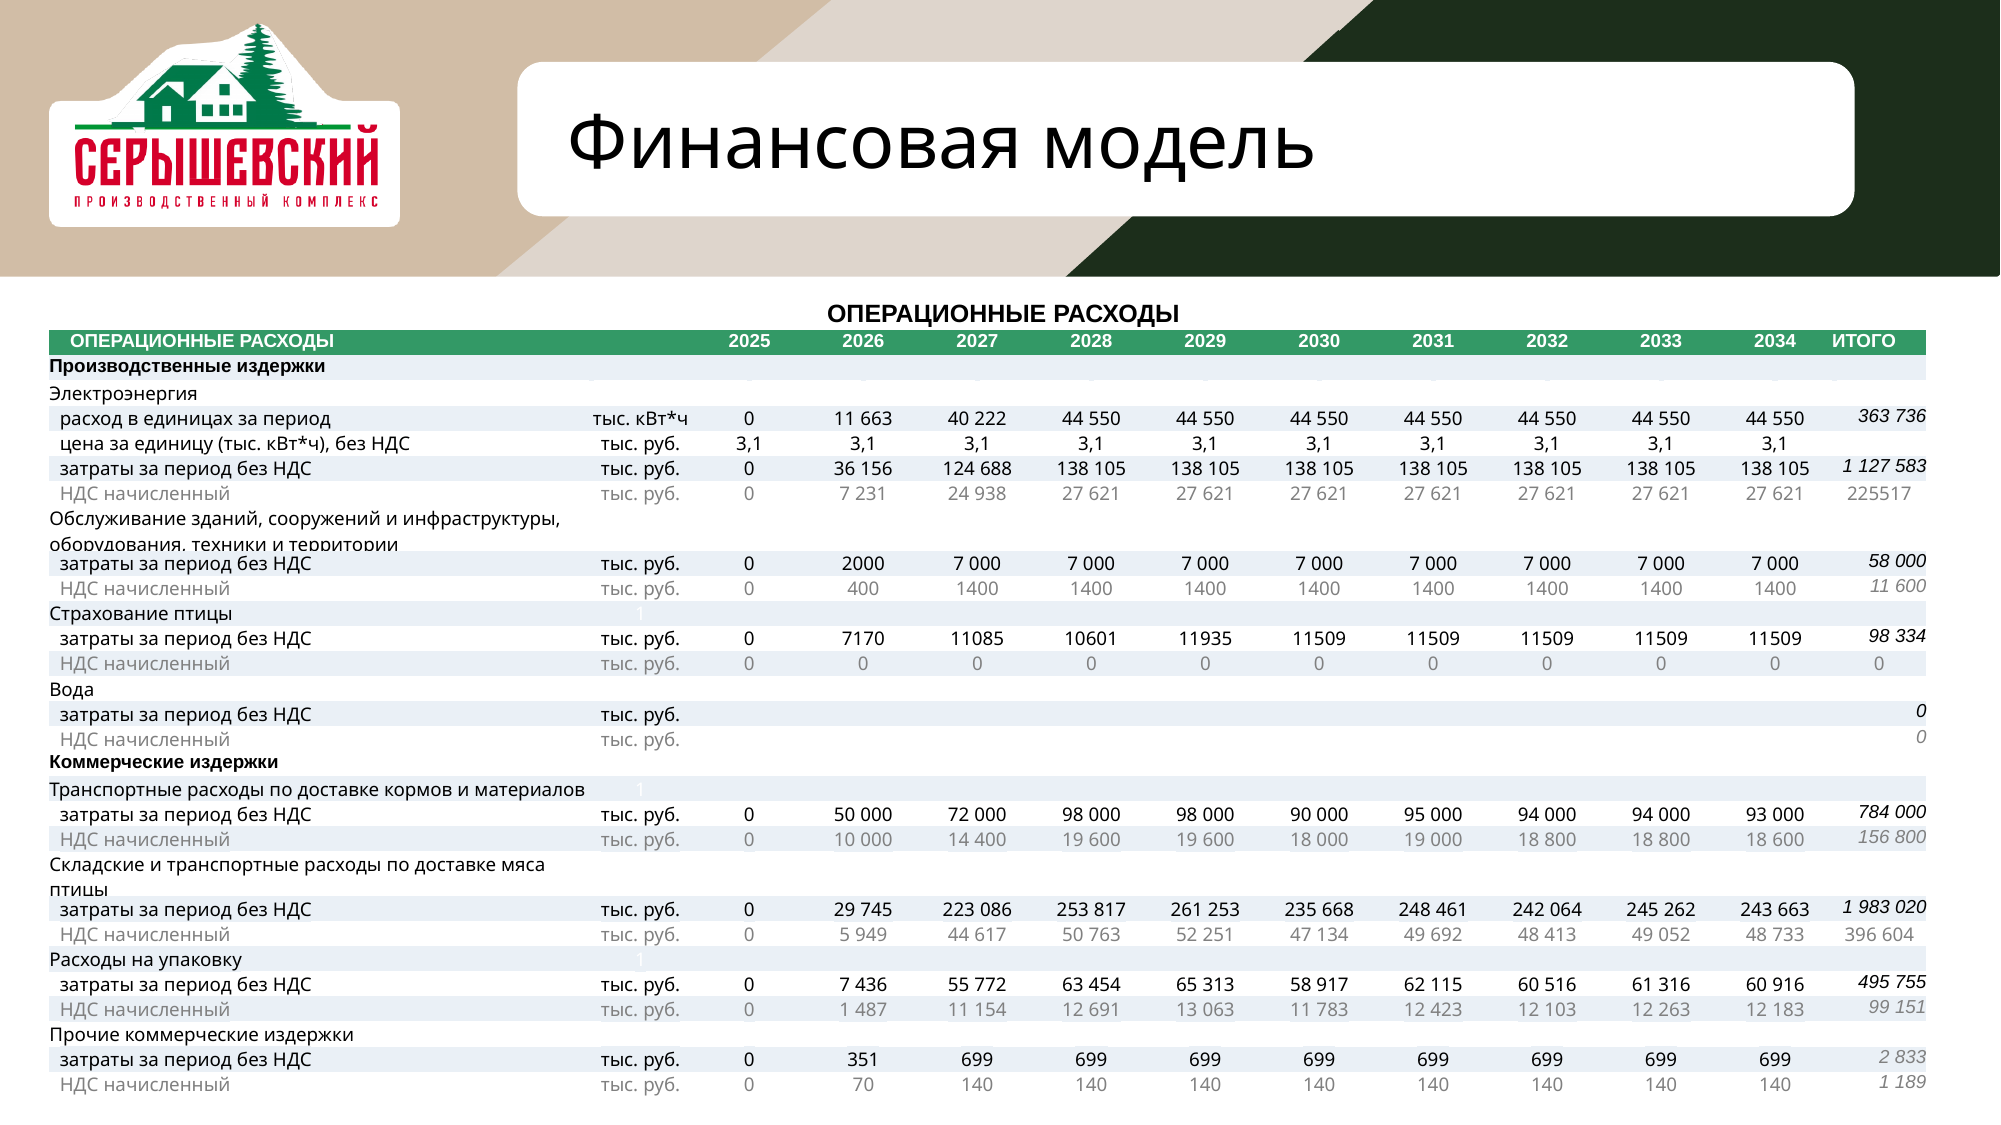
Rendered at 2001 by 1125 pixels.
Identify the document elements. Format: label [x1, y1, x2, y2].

text_box [0, 0, 2000, 1125]
table_cell [49, 330, 1958, 1097]
table_header [49, 299, 1958, 330]
